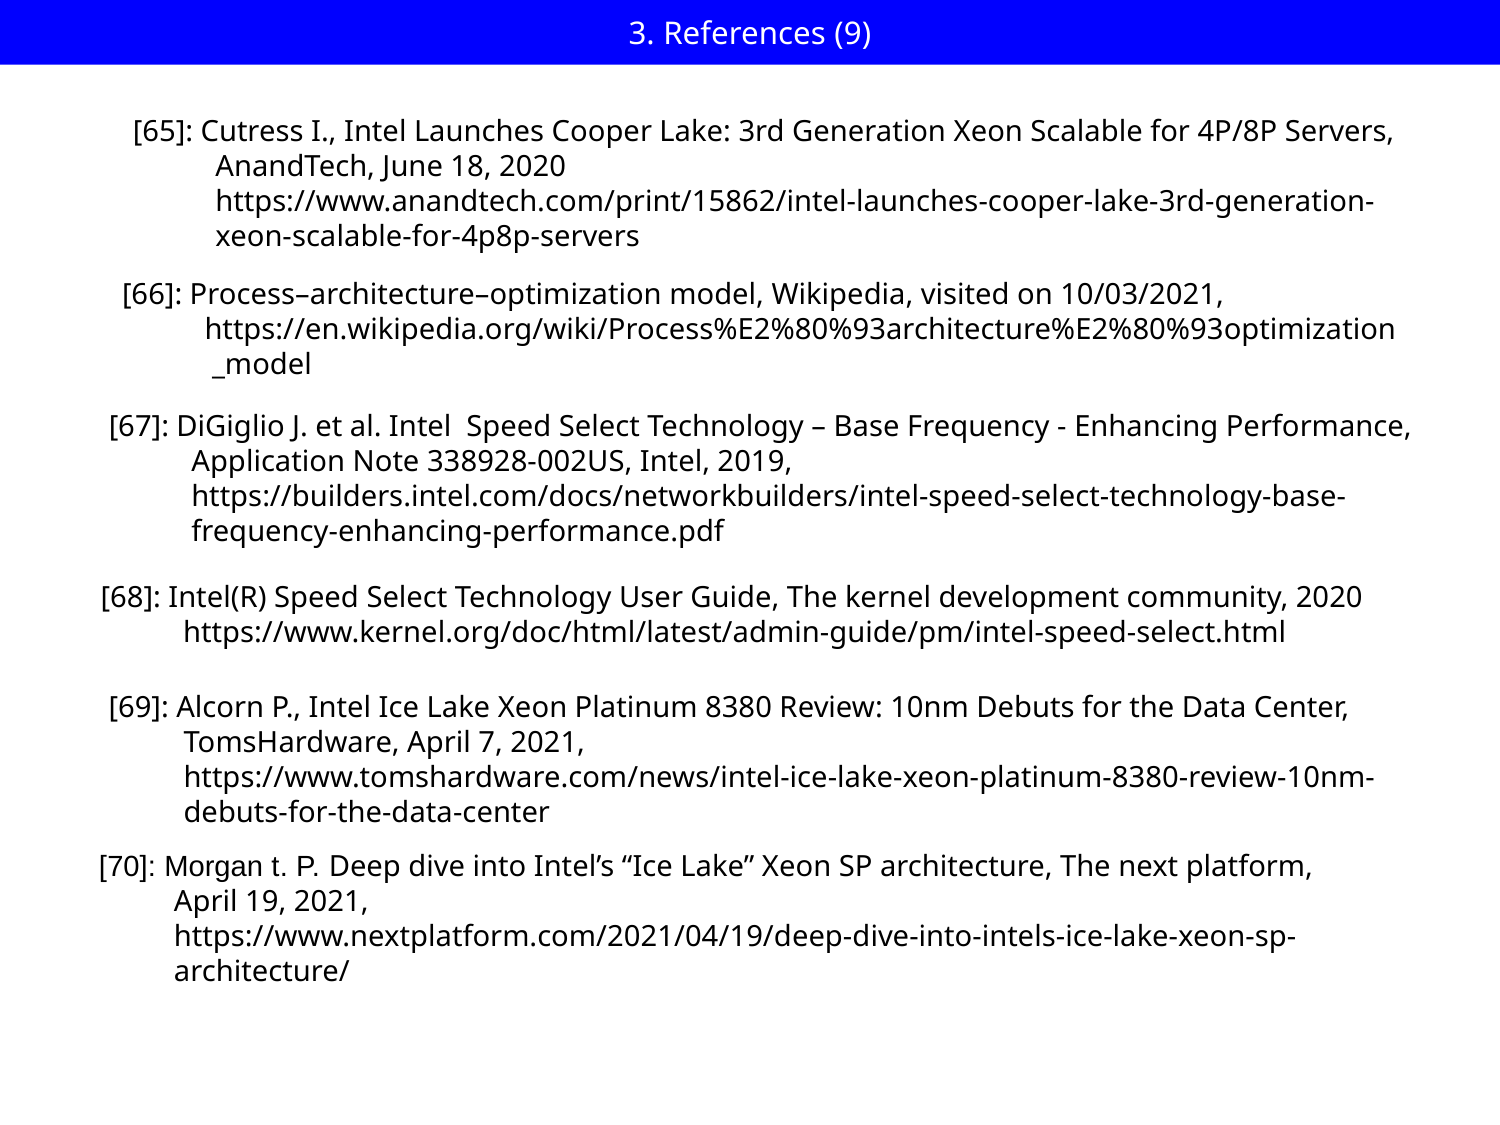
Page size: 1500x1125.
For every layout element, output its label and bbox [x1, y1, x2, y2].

text_box [93, 681, 1391, 836]
text_box [85, 570, 1379, 656]
title [0, 0, 1500, 65]
text_box [93, 399, 1428, 555]
text_box [107, 267, 1412, 388]
text_box [118, 105, 1411, 260]
text_box [84, 840, 1337, 995]
